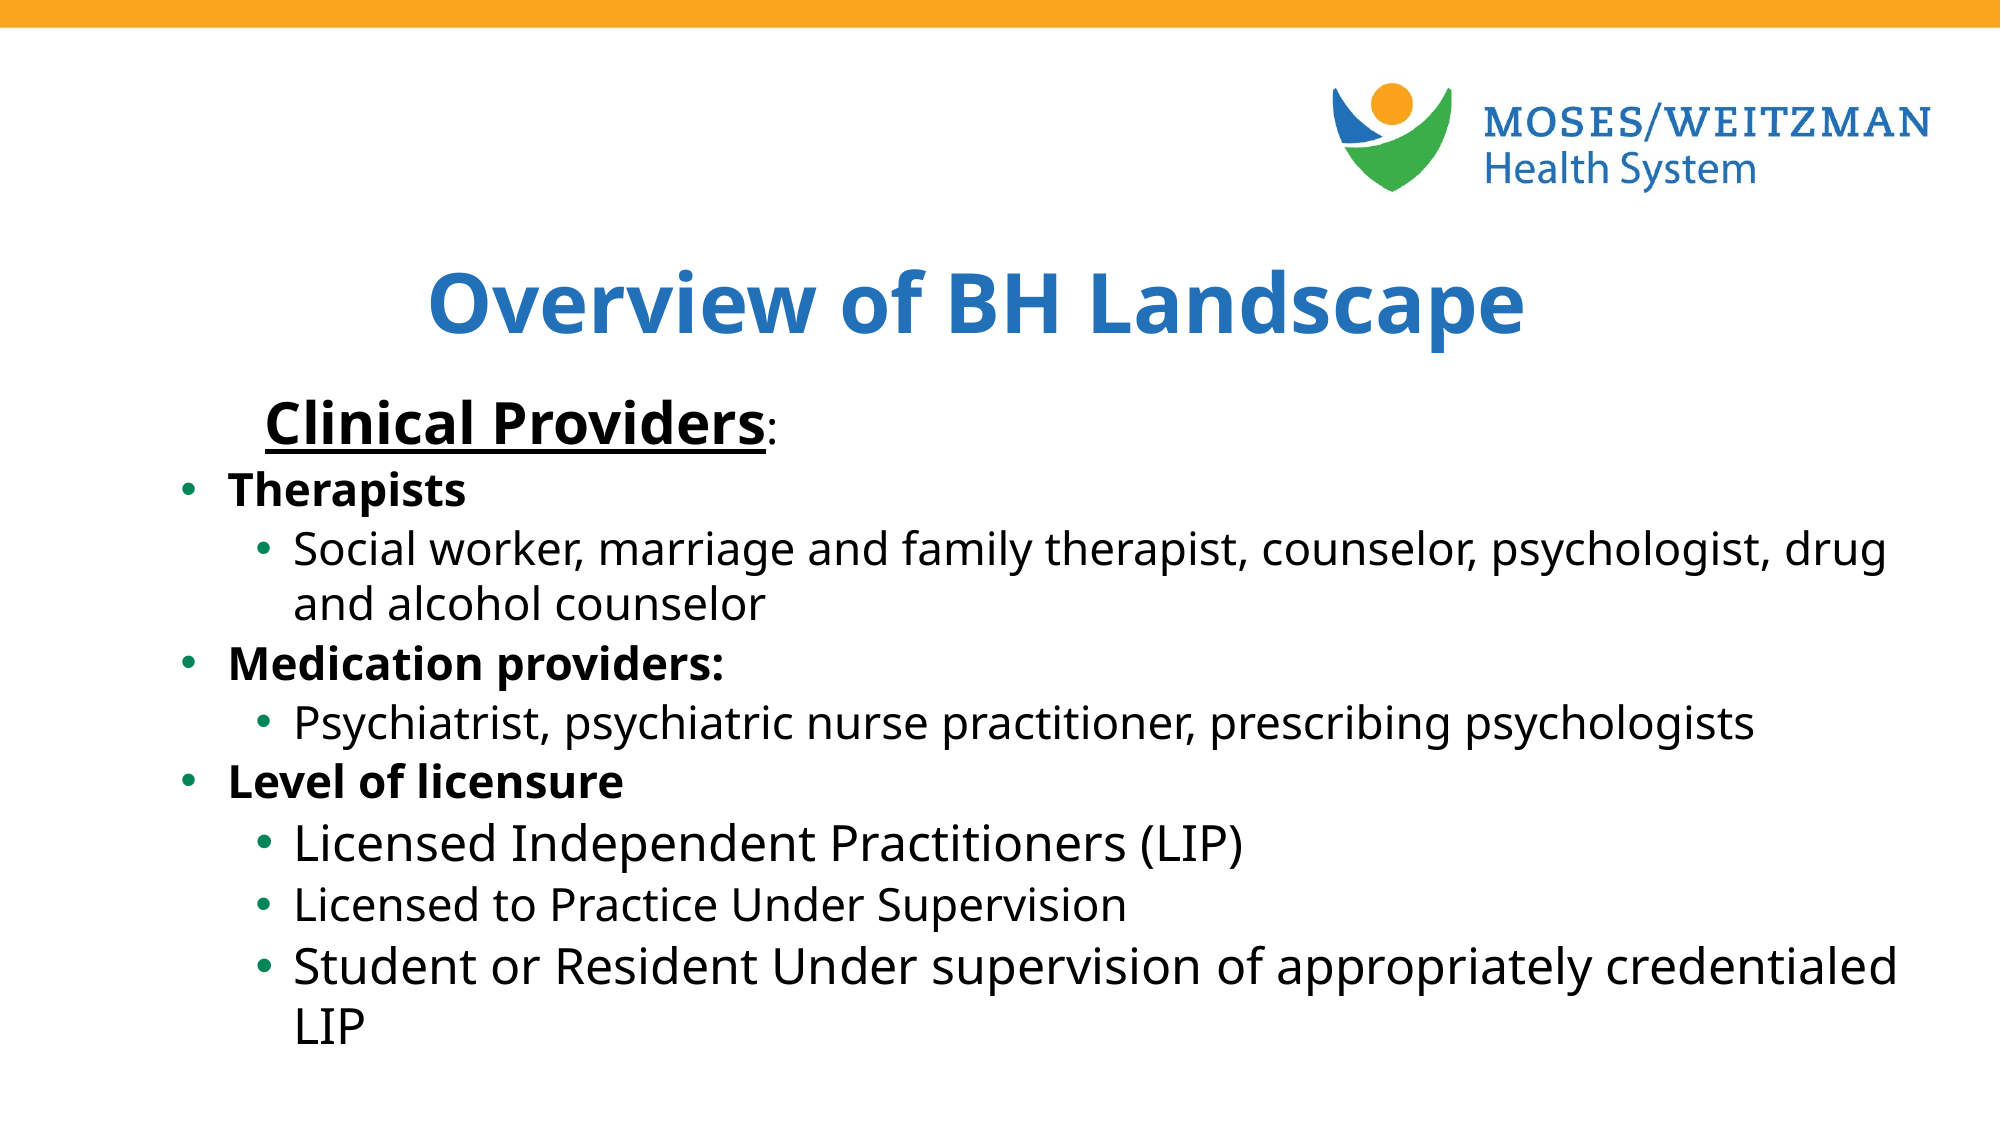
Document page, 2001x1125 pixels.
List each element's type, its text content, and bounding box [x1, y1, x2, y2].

text_box Overview of BH Landscape [91, 254, 1863, 380]
text_box Clinical Providers: Therapists Social worker, marriage and family therapist, counselor, psychologist, drug and alcohol counselor Medication providers: Psychiatrist, psychiatric nurse practitioner, prescribing psychologists Level of licensure Licensed Independent Practitioners (LIP) Licensed to Practice Under Supervision Student or Resident Under supervision of appropriately credentialed LIP [99, 379, 1946, 1057]
picture [0, 0, 2000, 1125]
